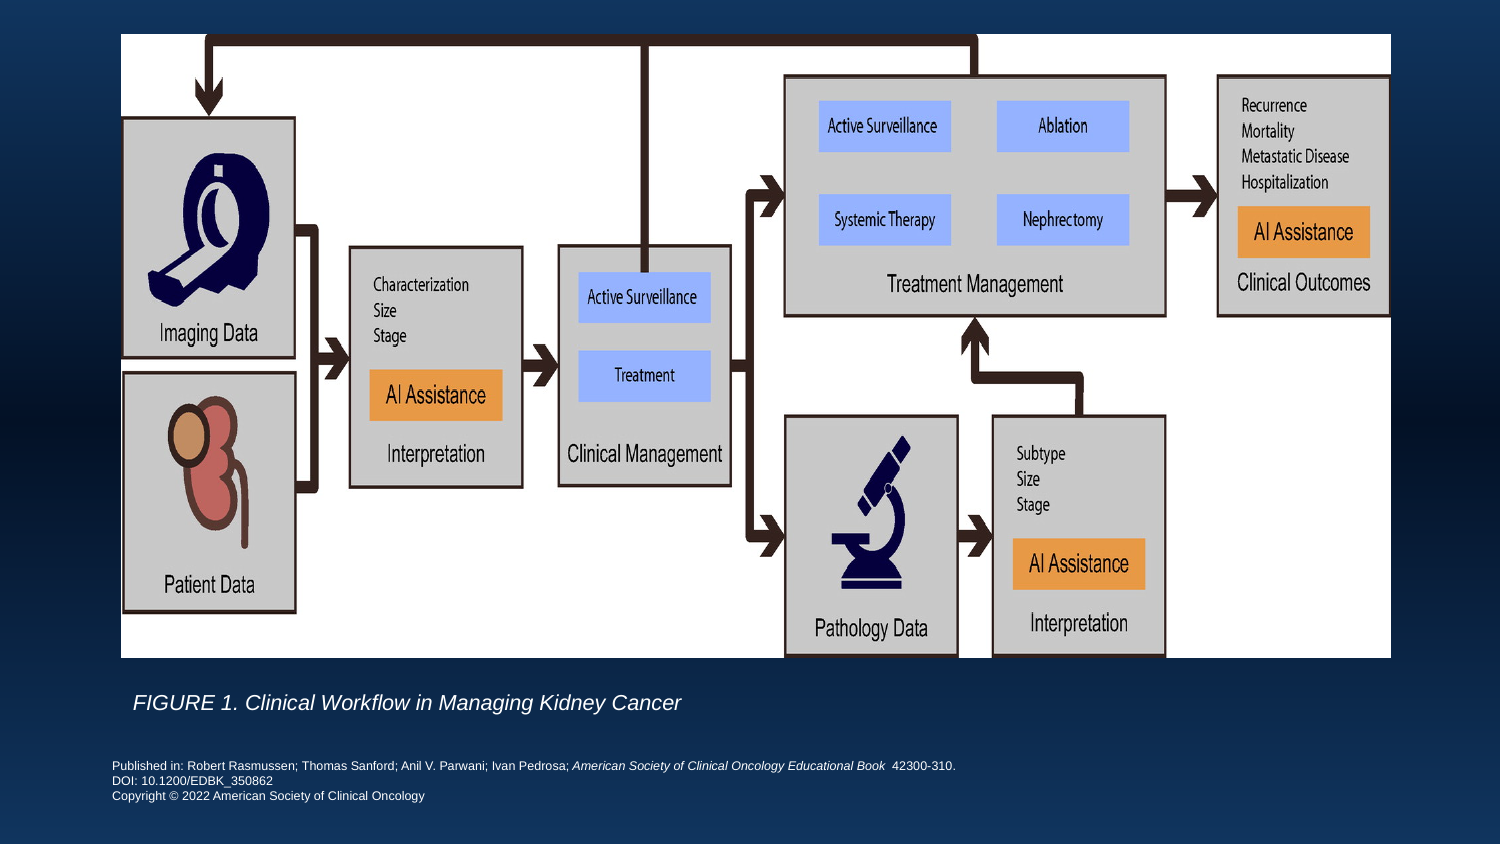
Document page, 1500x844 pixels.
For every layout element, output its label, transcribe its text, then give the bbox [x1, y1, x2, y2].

picture [121, 34, 1391, 658]
text_box Published in: Robert Rasmussen; Thomas Sanford; Anil V. Parwani; Ivan Pedrosa; American Society of Clinical Oncology Educational Book 42300-310. DOI: 10.1200/EDBK_350862 Copyright © 2022 American Society of Clinical Oncology [100, 752, 1164, 809]
text_box FIGURE 1. Clinical Workflow in Managing Kidney Cancer [121, 665, 1185, 713]
